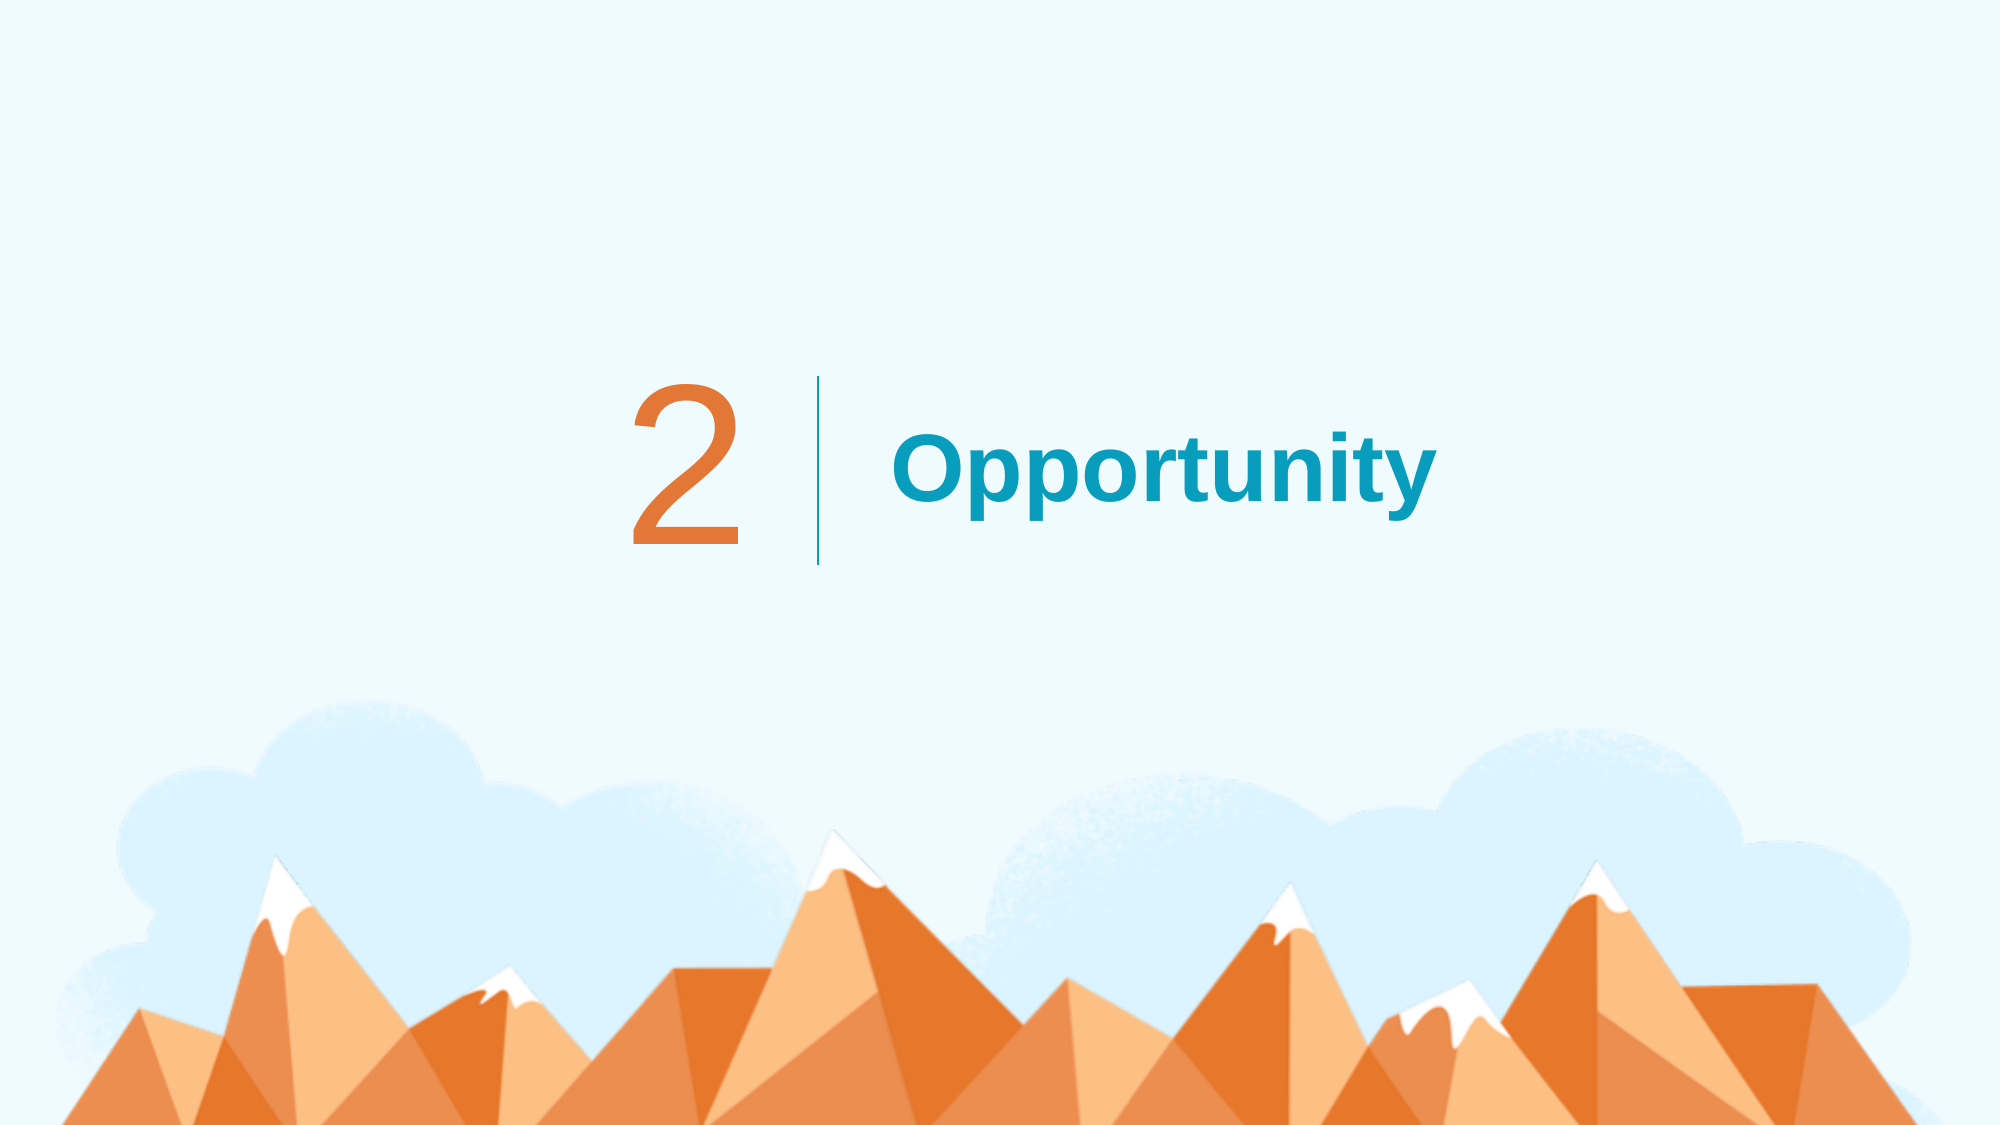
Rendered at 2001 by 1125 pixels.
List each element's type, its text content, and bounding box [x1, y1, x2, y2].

text_box 2 [614, 270, 785, 671]
title Opportunity [882, 269, 1483, 672]
picture [36, 700, 1964, 1125]
